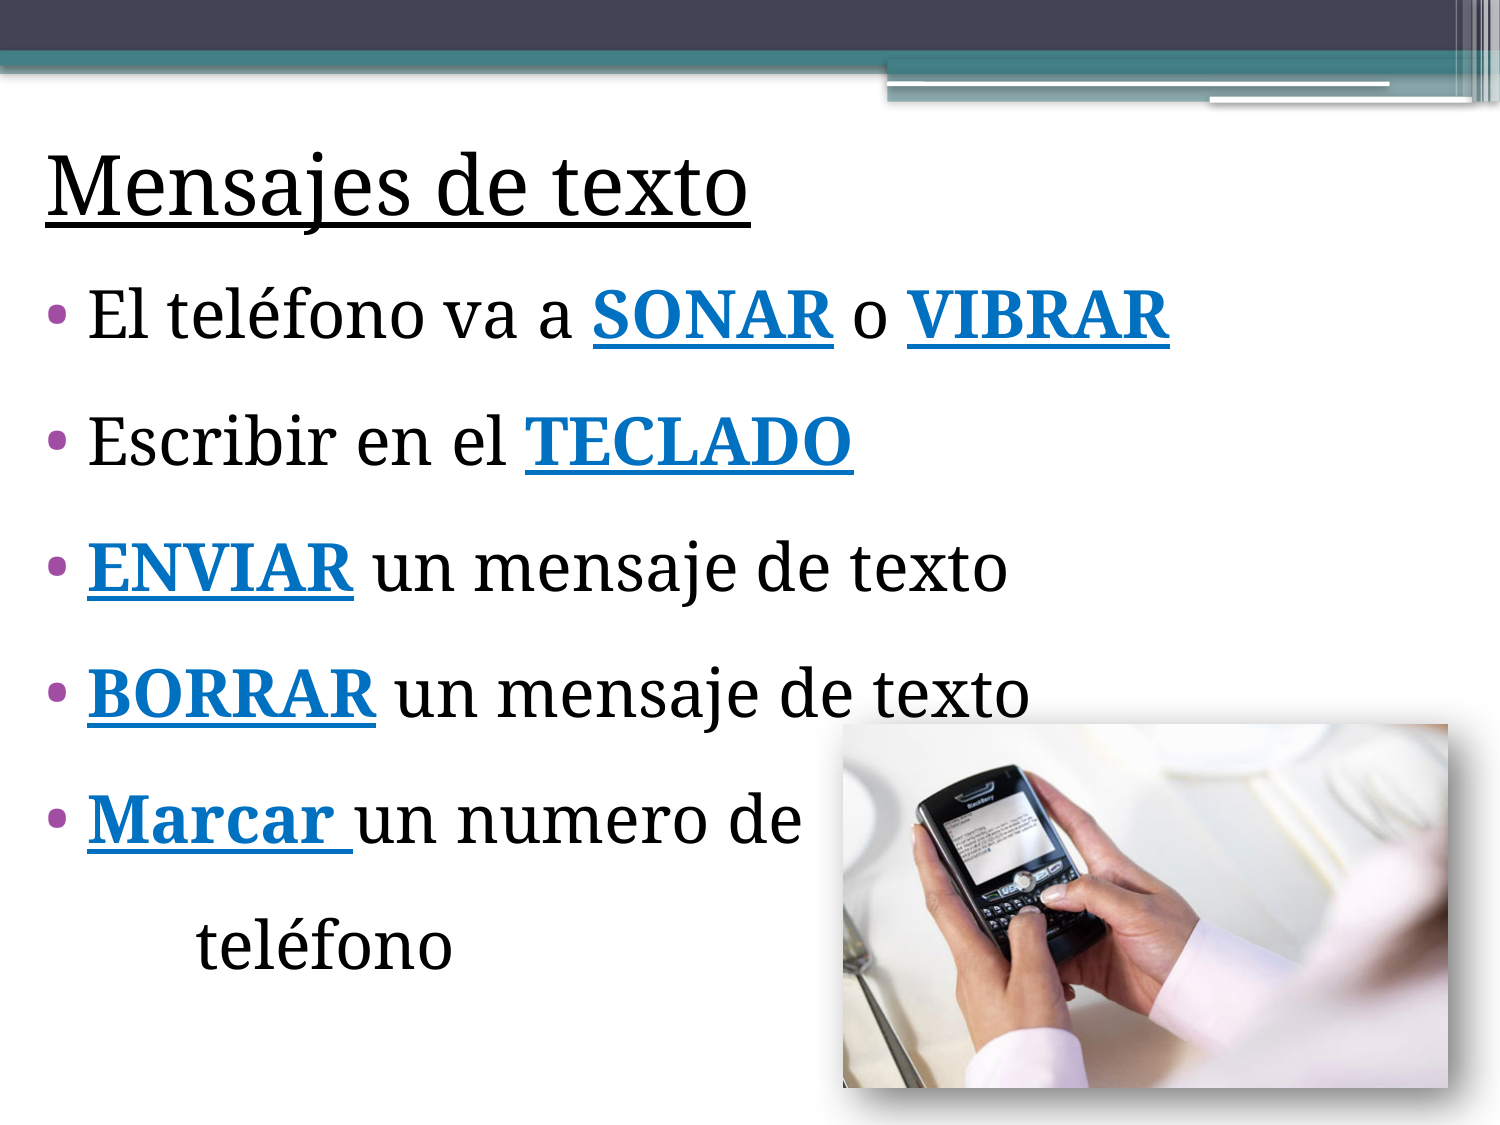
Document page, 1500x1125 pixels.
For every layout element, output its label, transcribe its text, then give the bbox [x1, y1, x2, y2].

text_box Mensajes de texto [12, 74, 1363, 213]
picture [843, 724, 1449, 1088]
list El teléfono va a SONAR o VIBRAR Escribir en el TECLADO ENVIAR un mensaje de texto BORRAR un mensaje de texto Marcar un numero de teléfono [12, 224, 1363, 1100]
